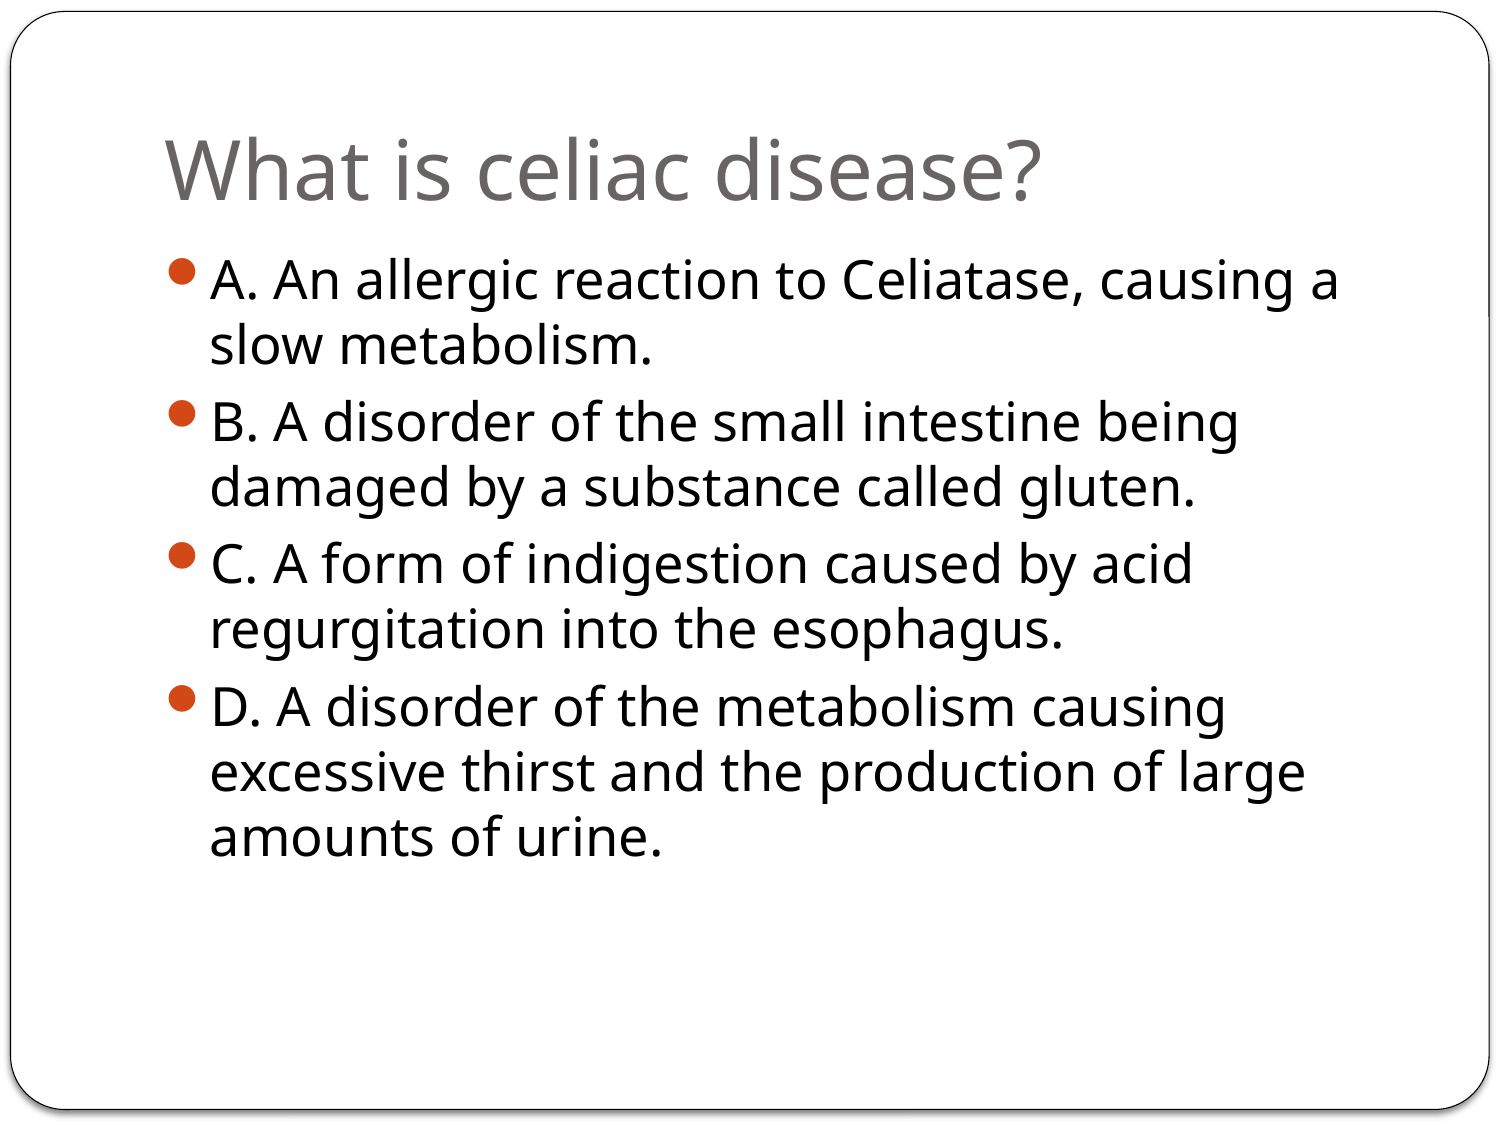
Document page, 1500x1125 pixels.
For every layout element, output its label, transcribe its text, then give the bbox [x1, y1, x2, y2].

list A. An allergic reaction to Celiatase, causing a slow metabolism. B. A disorder of the small intestine being damaged by a substance called gluten. C. A form of indigestion caused by acid regurgitation into the esophagus. D. A disorder of the metabolism causing excessive thirst and the production of large amounts of urine. [150, 237, 1425, 988]
title What is celiac disease? [150, 45, 1425, 233]
